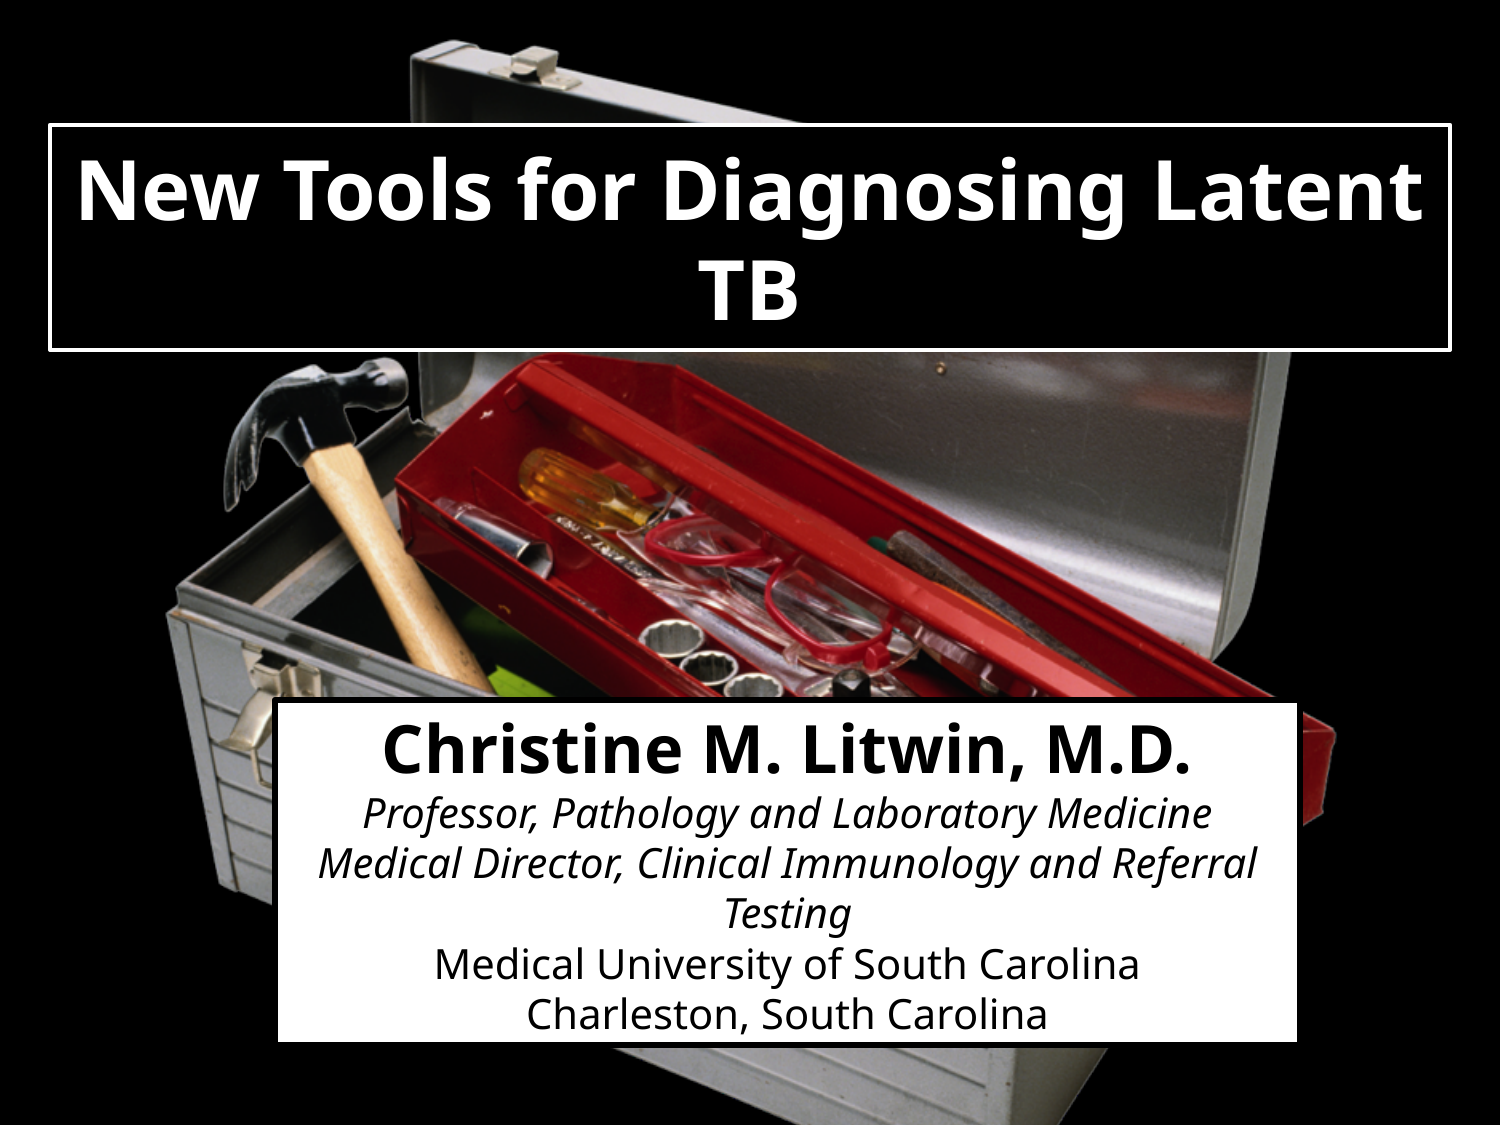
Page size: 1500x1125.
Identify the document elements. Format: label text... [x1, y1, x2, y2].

picture [149, 24, 1351, 1125]
text_box New Tools for Diagnosing Latent TB [1353, 123, 1452, 352]
text_box New Tools for Diagnosing Latent TB [48, 123, 144, 352]
